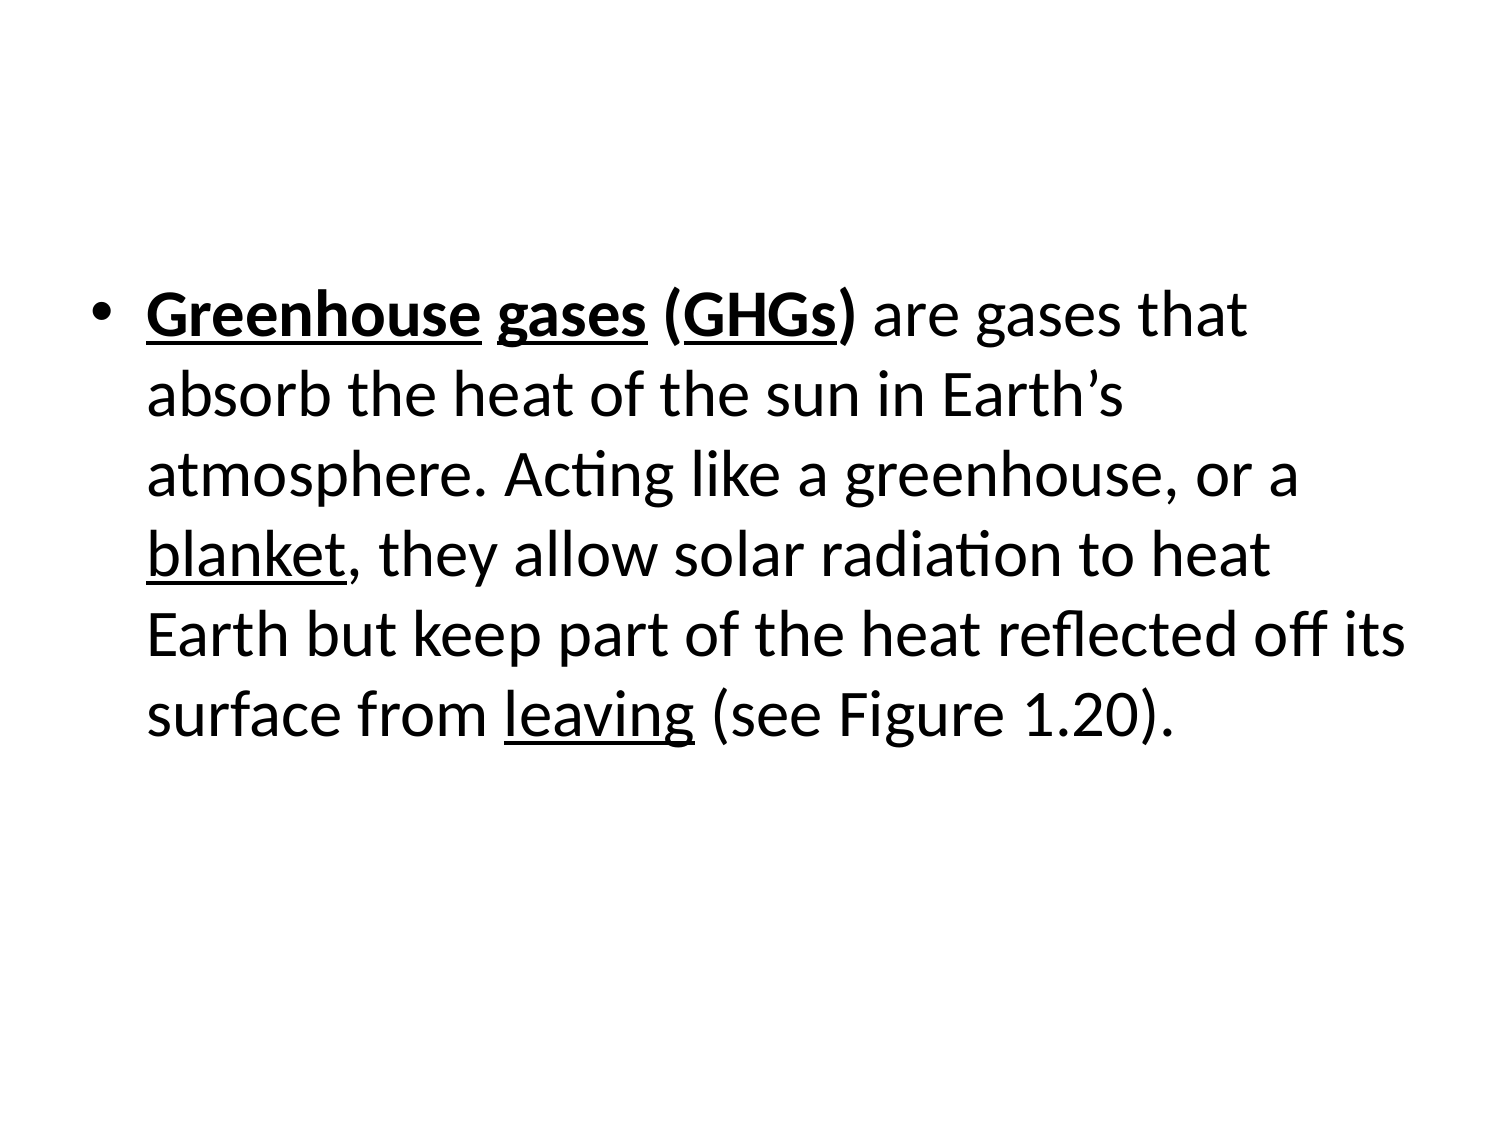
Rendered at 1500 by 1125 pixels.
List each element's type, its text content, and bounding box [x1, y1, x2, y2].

list Greenhouse gases (GHGs) are gases that absorb the heat of the sun in Earth’s atmosphere. Acting like a greenhouse, or a blanket, they allow solar radiation to heat Earth but keep part of the heat reflected off its surface from leaving (see Figure 1.20). [75, 262, 1425, 1005]
